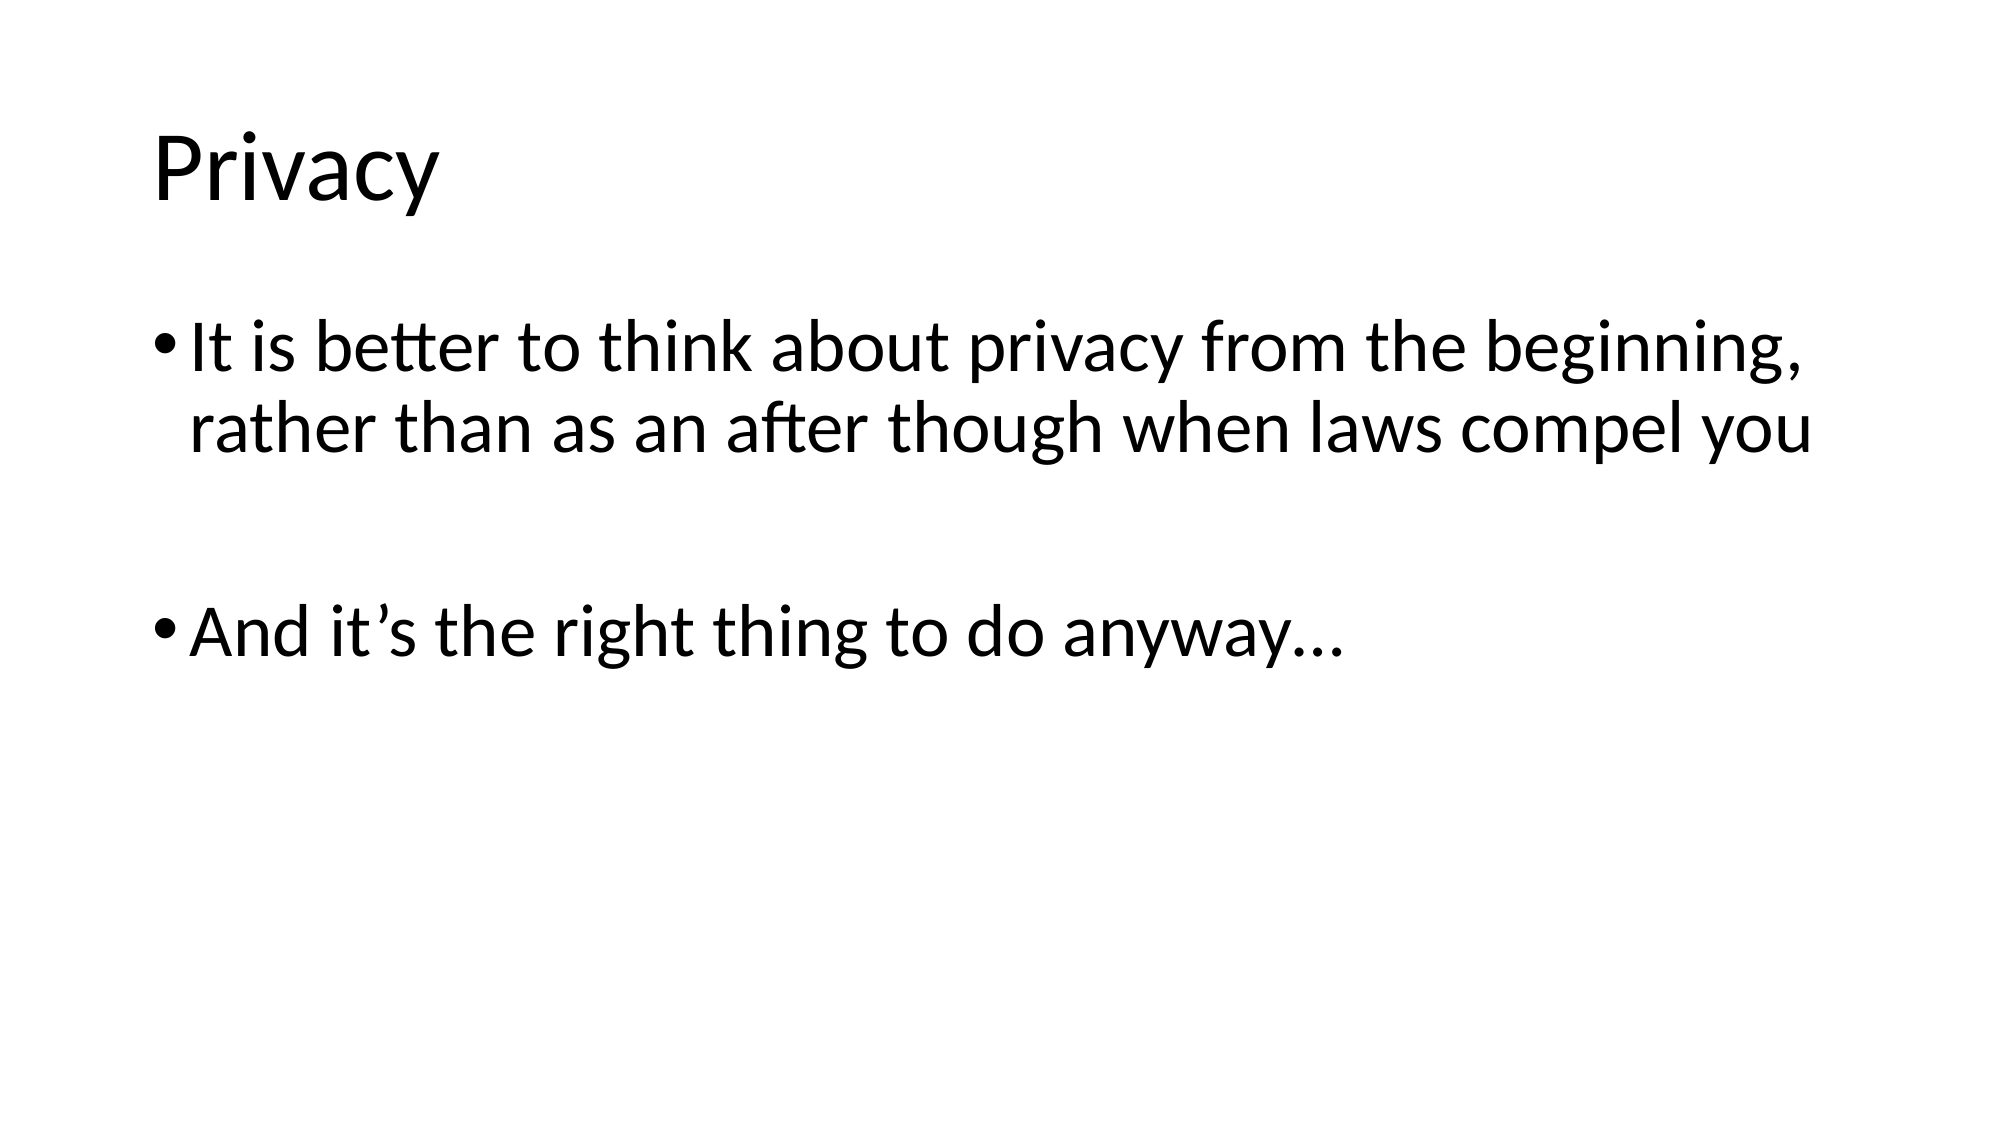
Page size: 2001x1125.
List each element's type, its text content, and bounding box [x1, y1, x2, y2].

list It is better to think about privacy from the beginning, rather than as an after though when laws compel you And it’s the right thing to do anyway… [137, 299, 1863, 1014]
title Privacy [137, 59, 1863, 278]
